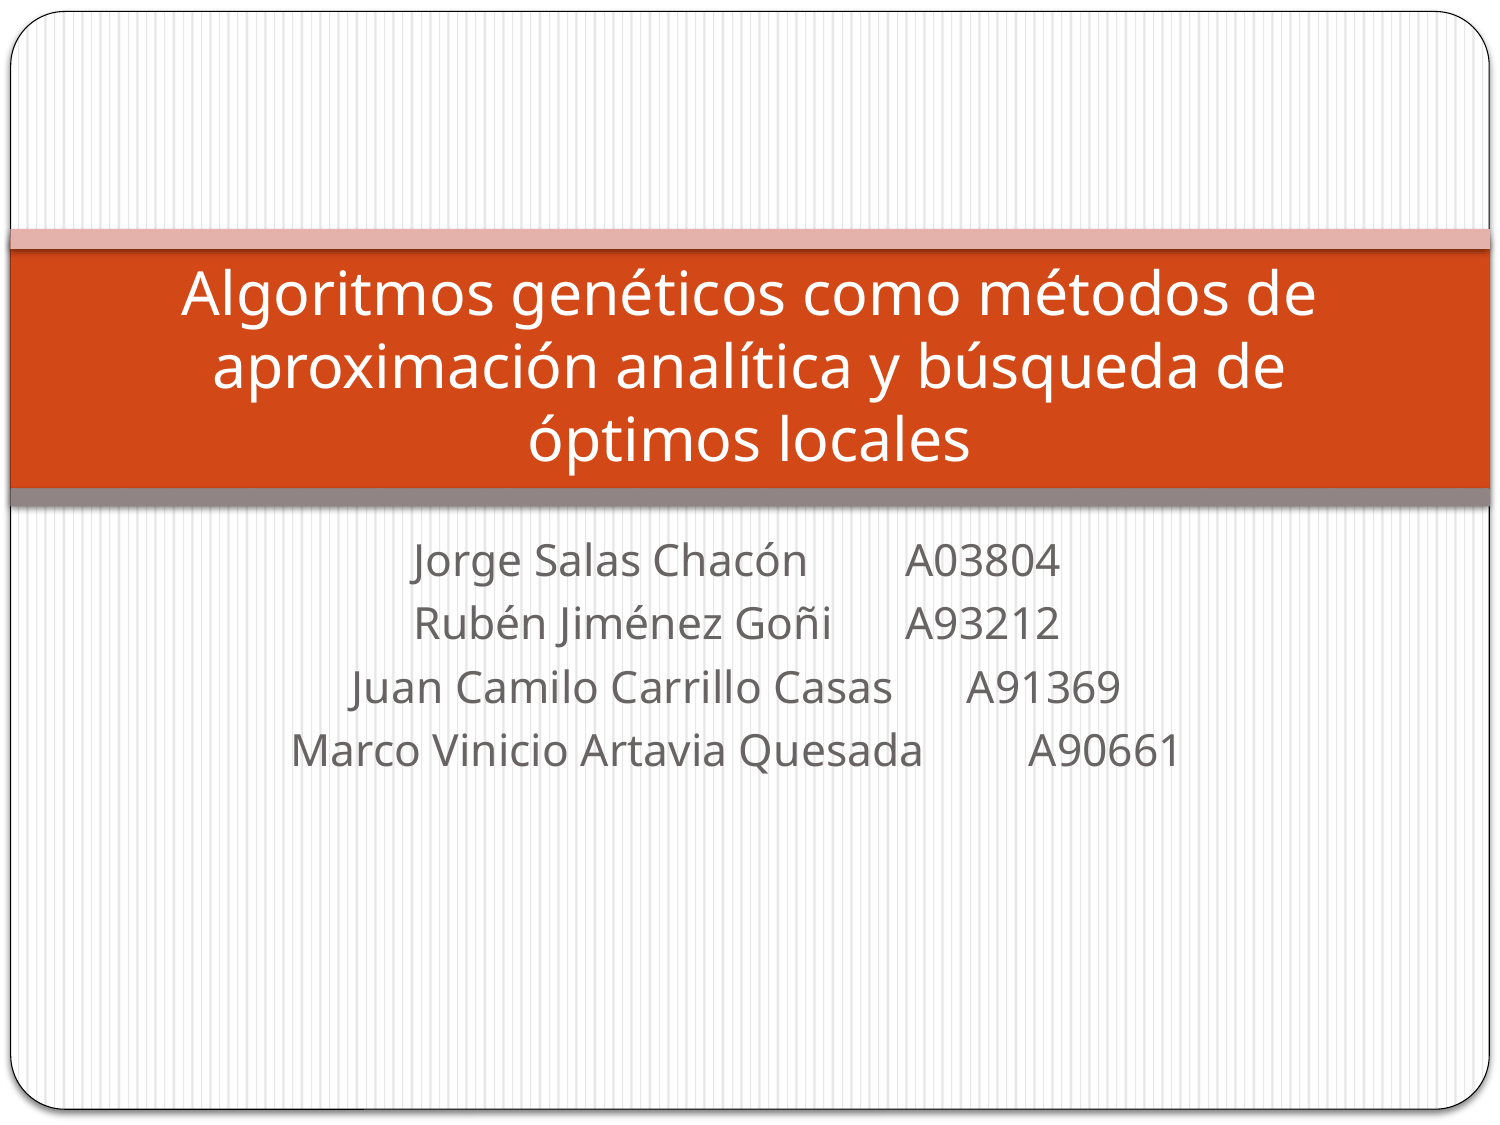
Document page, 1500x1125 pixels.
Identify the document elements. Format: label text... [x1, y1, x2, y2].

title Algoritmos genéticos como métodos de aproximación analítica y búsqueda de óptimos locales [75, 247, 1425, 489]
subtitle Jorge Salas Chacón A03804 Rubén Jiménez Goñi A93212 Juan Camilo Carrillo Casas A91369 Marco Vinicio Artavia Quesada A90661 [212, 525, 1263, 788]
